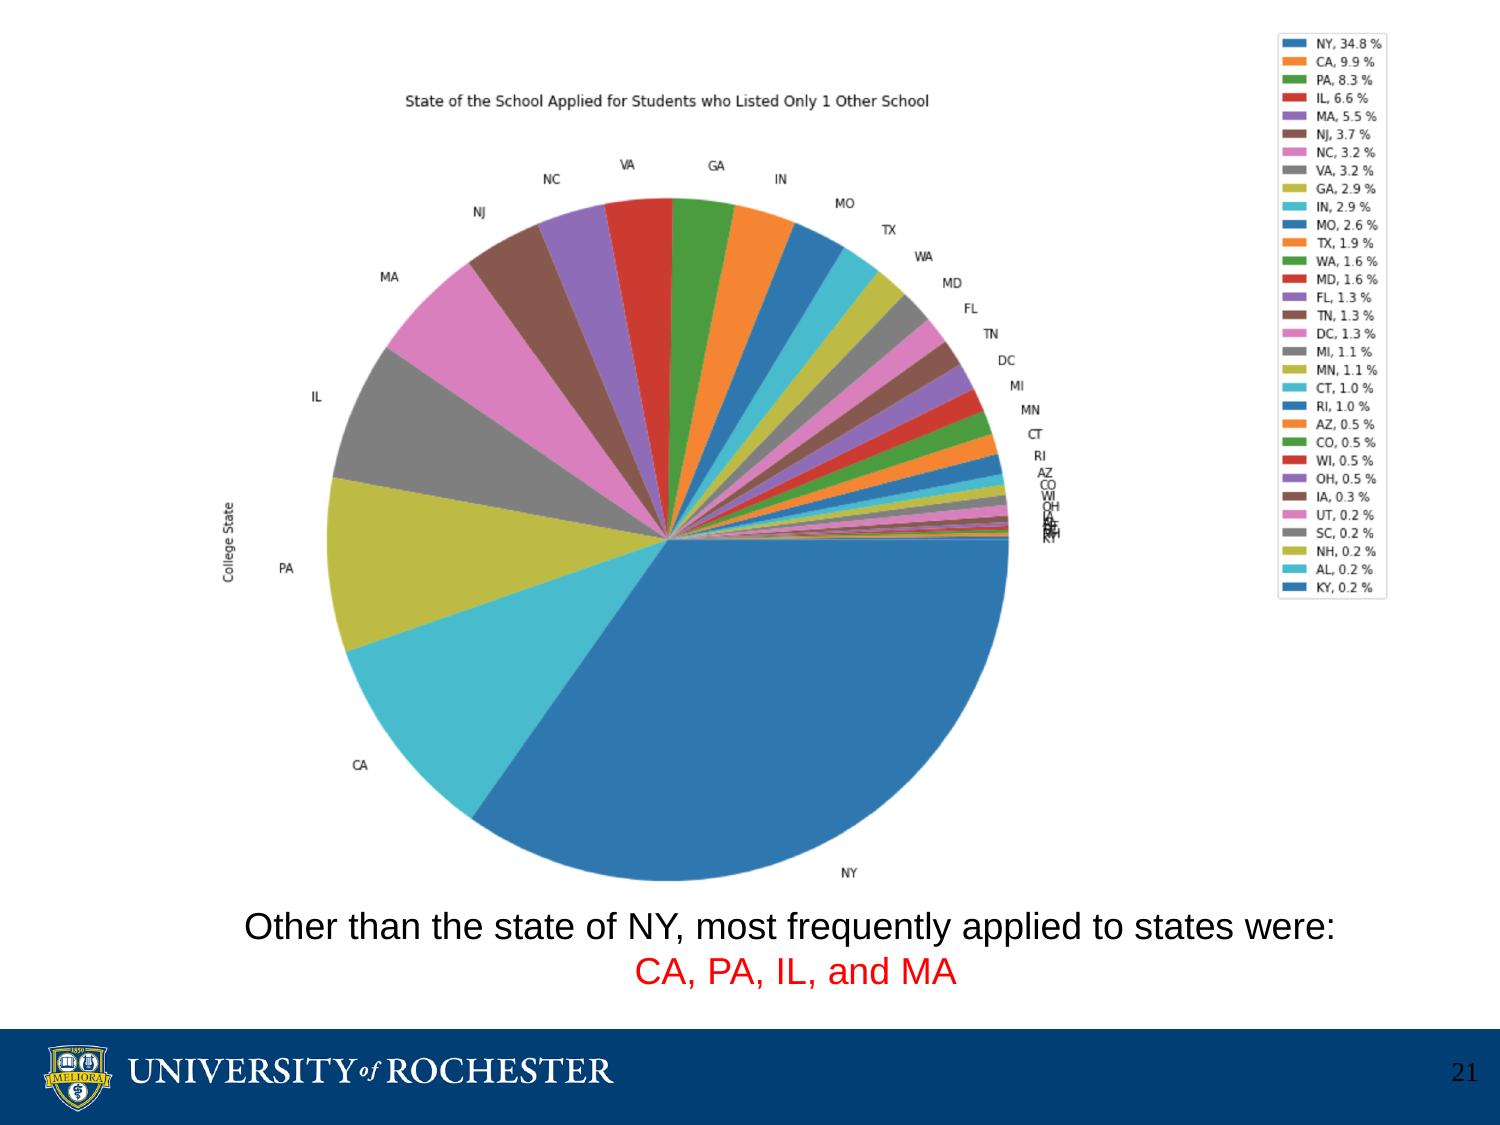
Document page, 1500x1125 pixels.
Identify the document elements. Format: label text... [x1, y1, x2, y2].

picture [0, 1029, 1500, 1125]
picture [199, 24, 1393, 888]
text_box Other than the state of NY, most frequently applied to states were: CA, PA, IL, and MA [95, 887, 1497, 1008]
slide_number ‹#› [1403, 1038, 1494, 1125]
